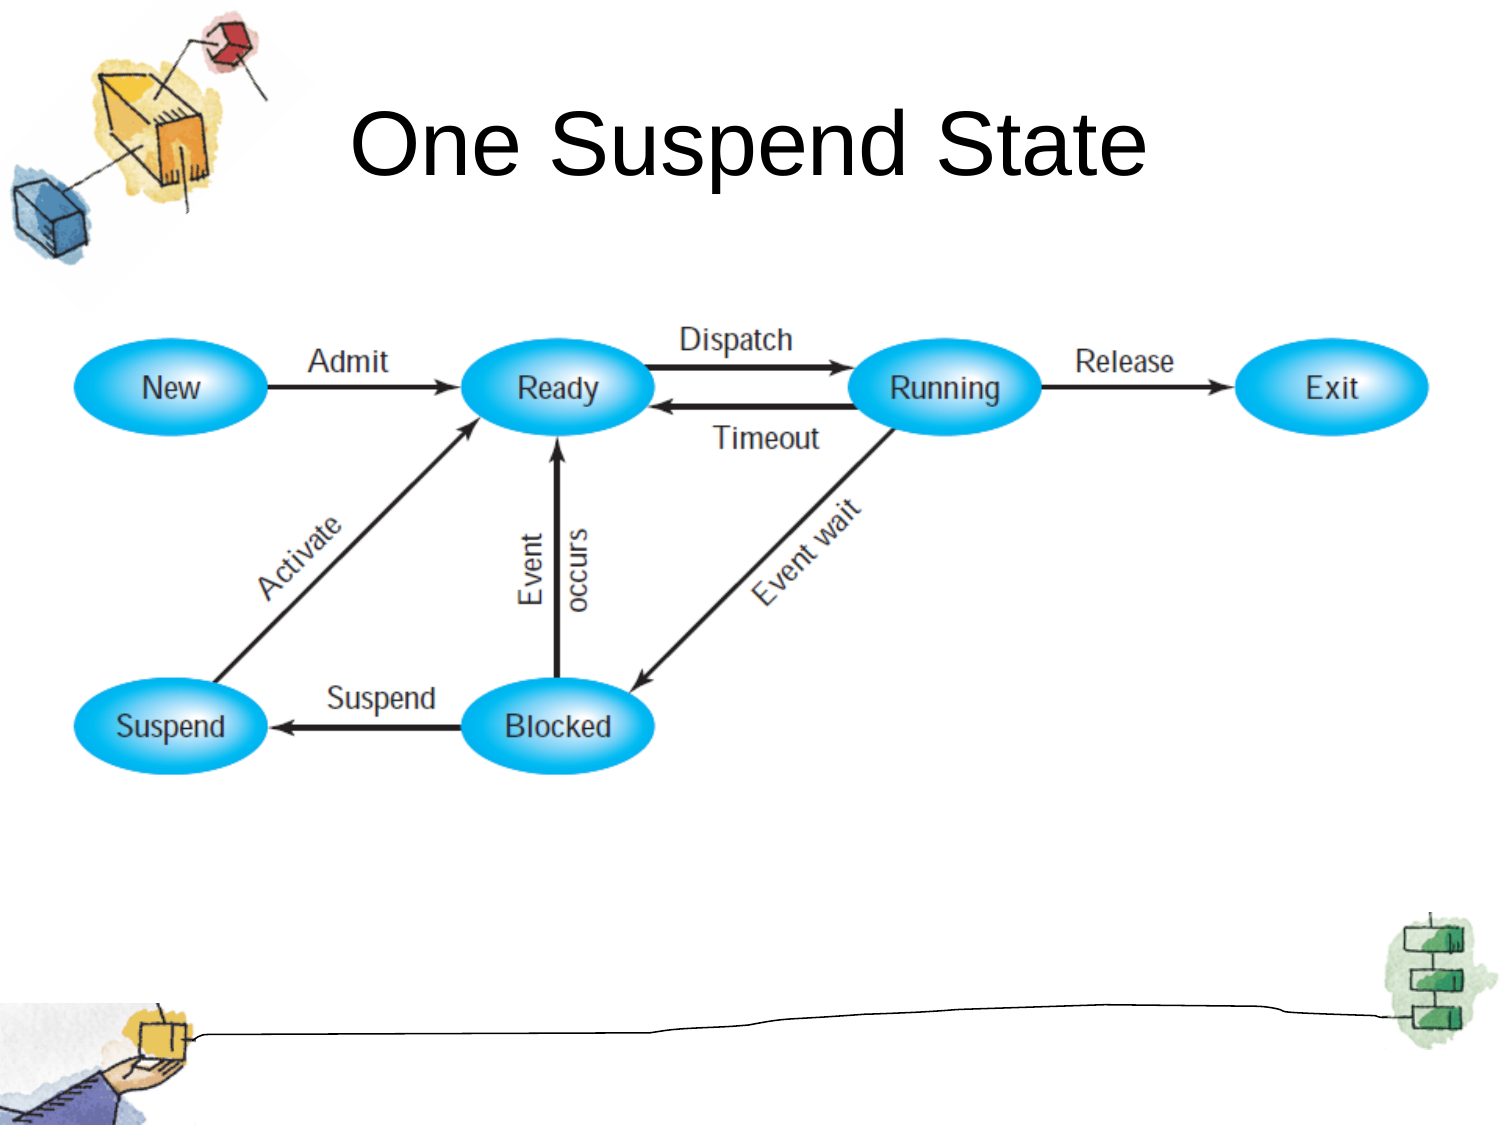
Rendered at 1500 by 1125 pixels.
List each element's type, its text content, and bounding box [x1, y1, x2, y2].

picture [114, 0, 274, 44]
picture [1382, 912, 1500, 1050]
picture [0, 1003, 196, 1125]
picture [0, 85, 1440, 812]
title One Suspend State [74, 44, 1426, 233]
